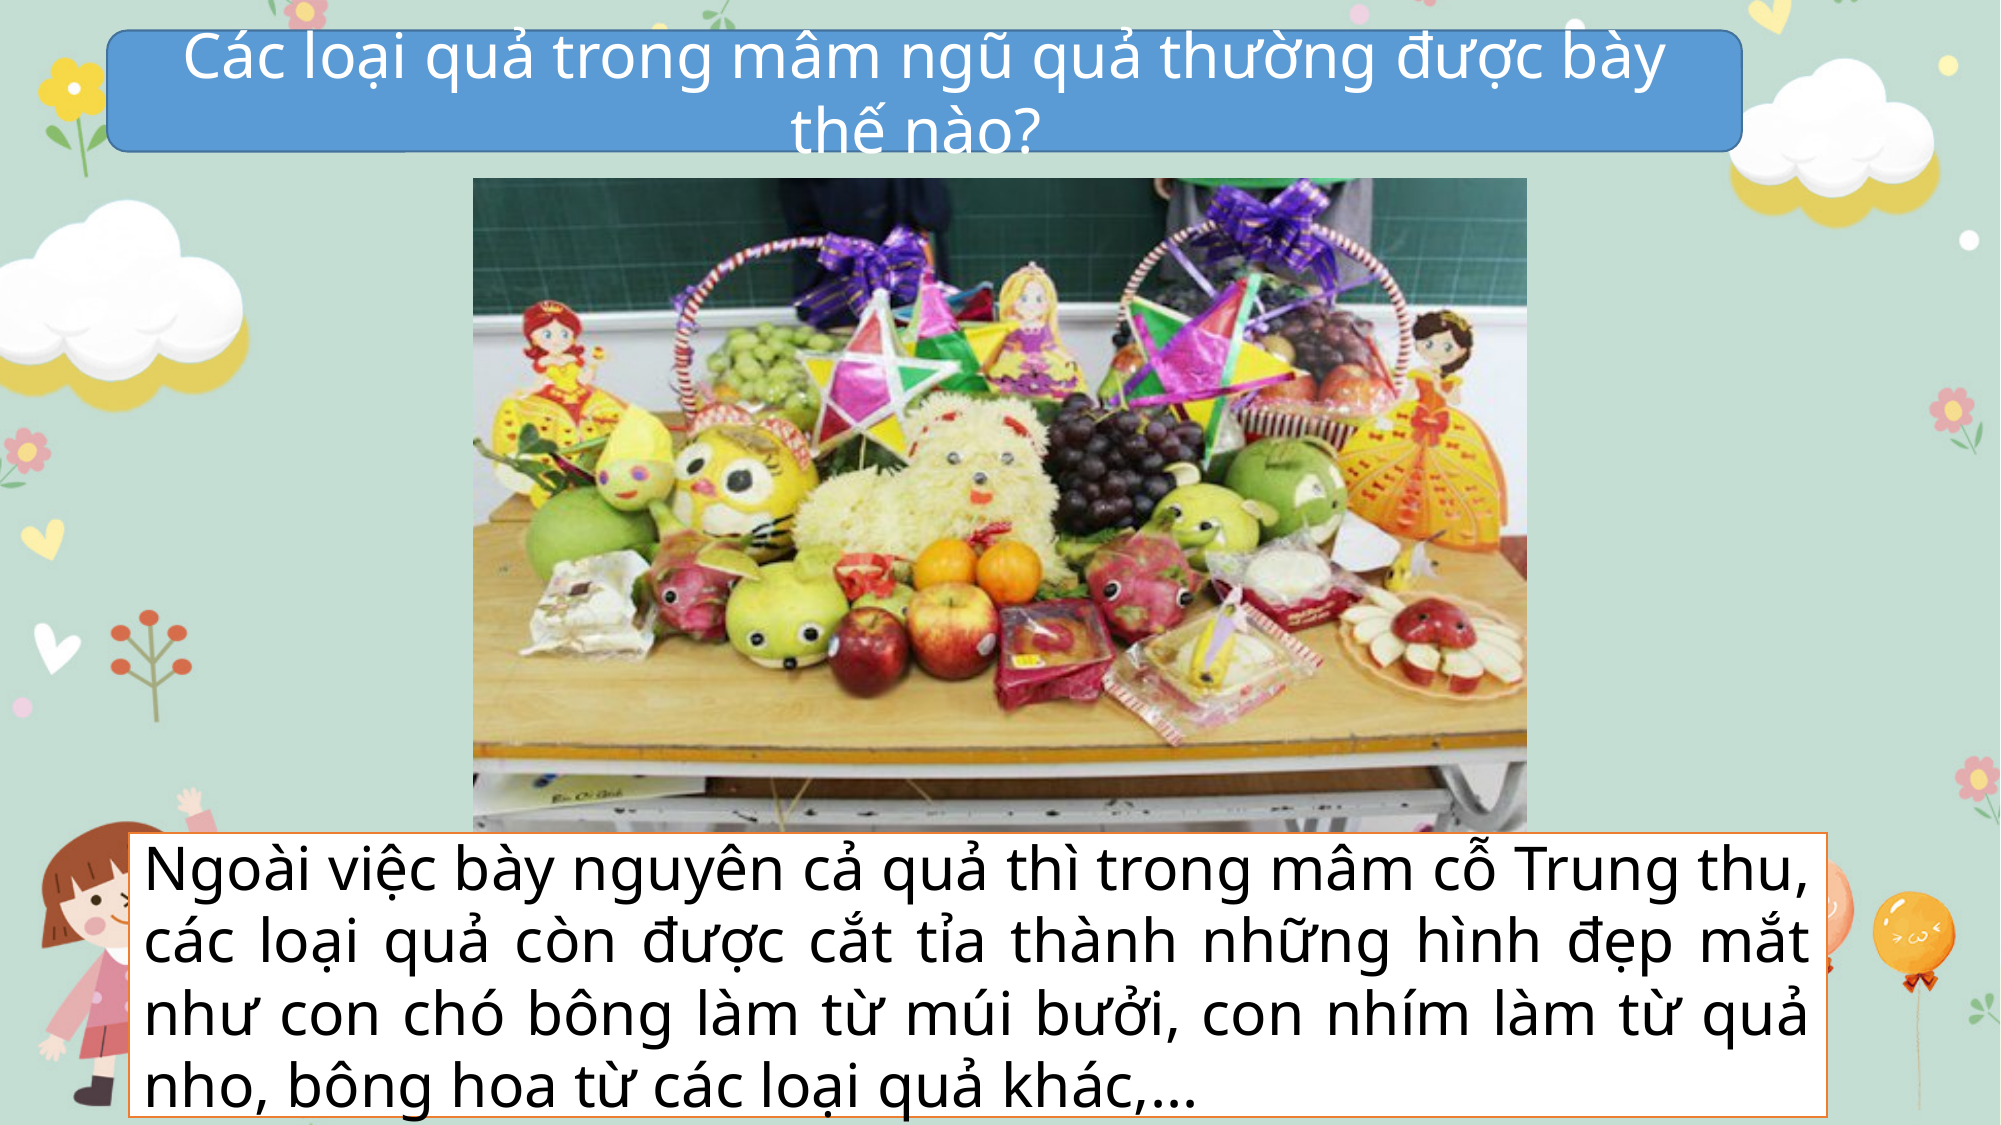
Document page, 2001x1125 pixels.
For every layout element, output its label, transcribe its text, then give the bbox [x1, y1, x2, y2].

picture [0, 0, 2001, 1125]
text_box Ngoài việc bày nguyên cả quả thì trong mâm cỗ Trung thu, các loại quả còn được cắt tỉa thành những hình đẹp mắt như con chó bông làm từ múi bưởi, con nhím làm từ quả nho, bông hoa từ các loại quả khác,... [128, 832, 1828, 1118]
text_box Các loại quả trong mâm ngũ quả thường được bày thế nào? [106, 29, 1743, 153]
